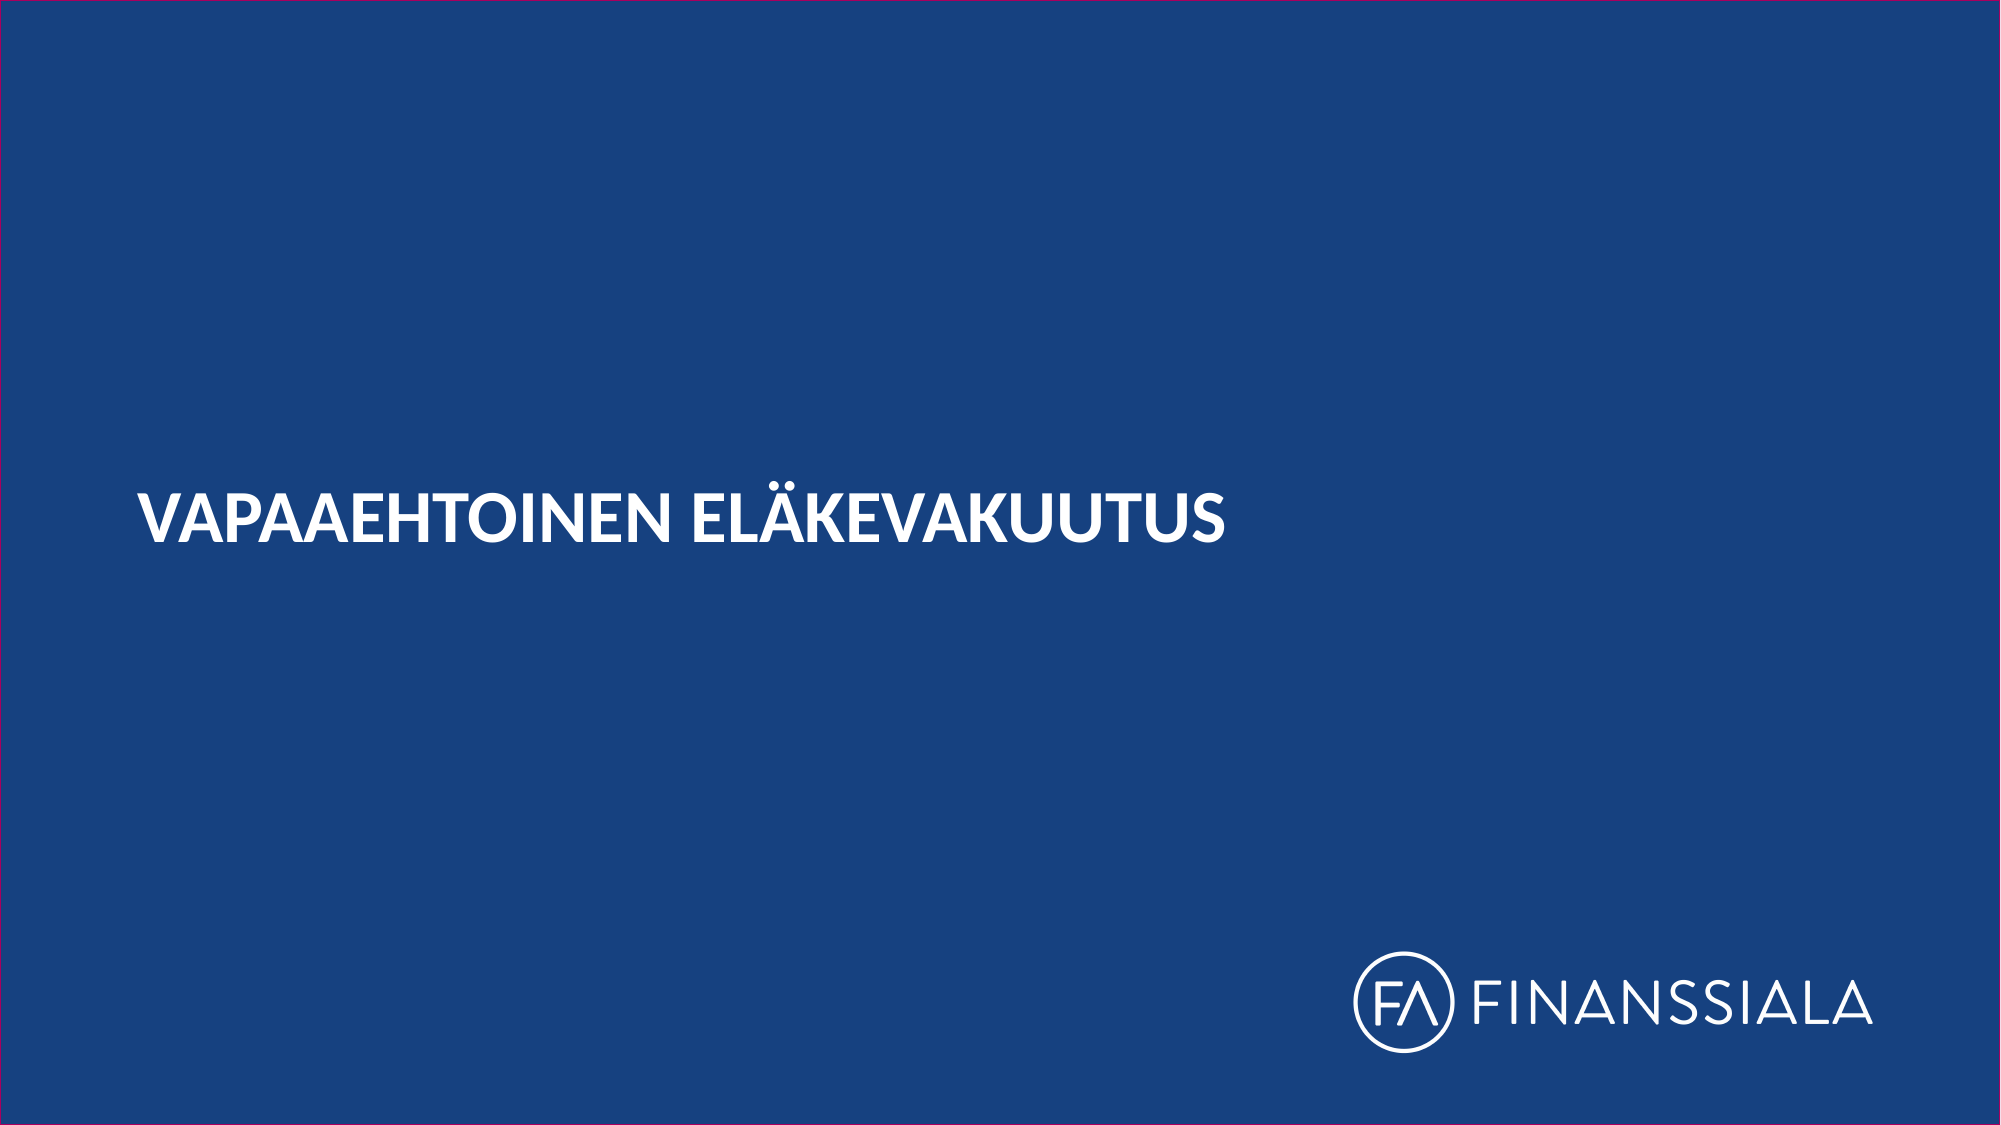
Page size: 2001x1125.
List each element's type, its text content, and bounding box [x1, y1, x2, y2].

title VAPAAEHTOINEN ELÄKEVAKUUTUS [122, 403, 1848, 621]
picture [1291, 937, 1935, 1063]
